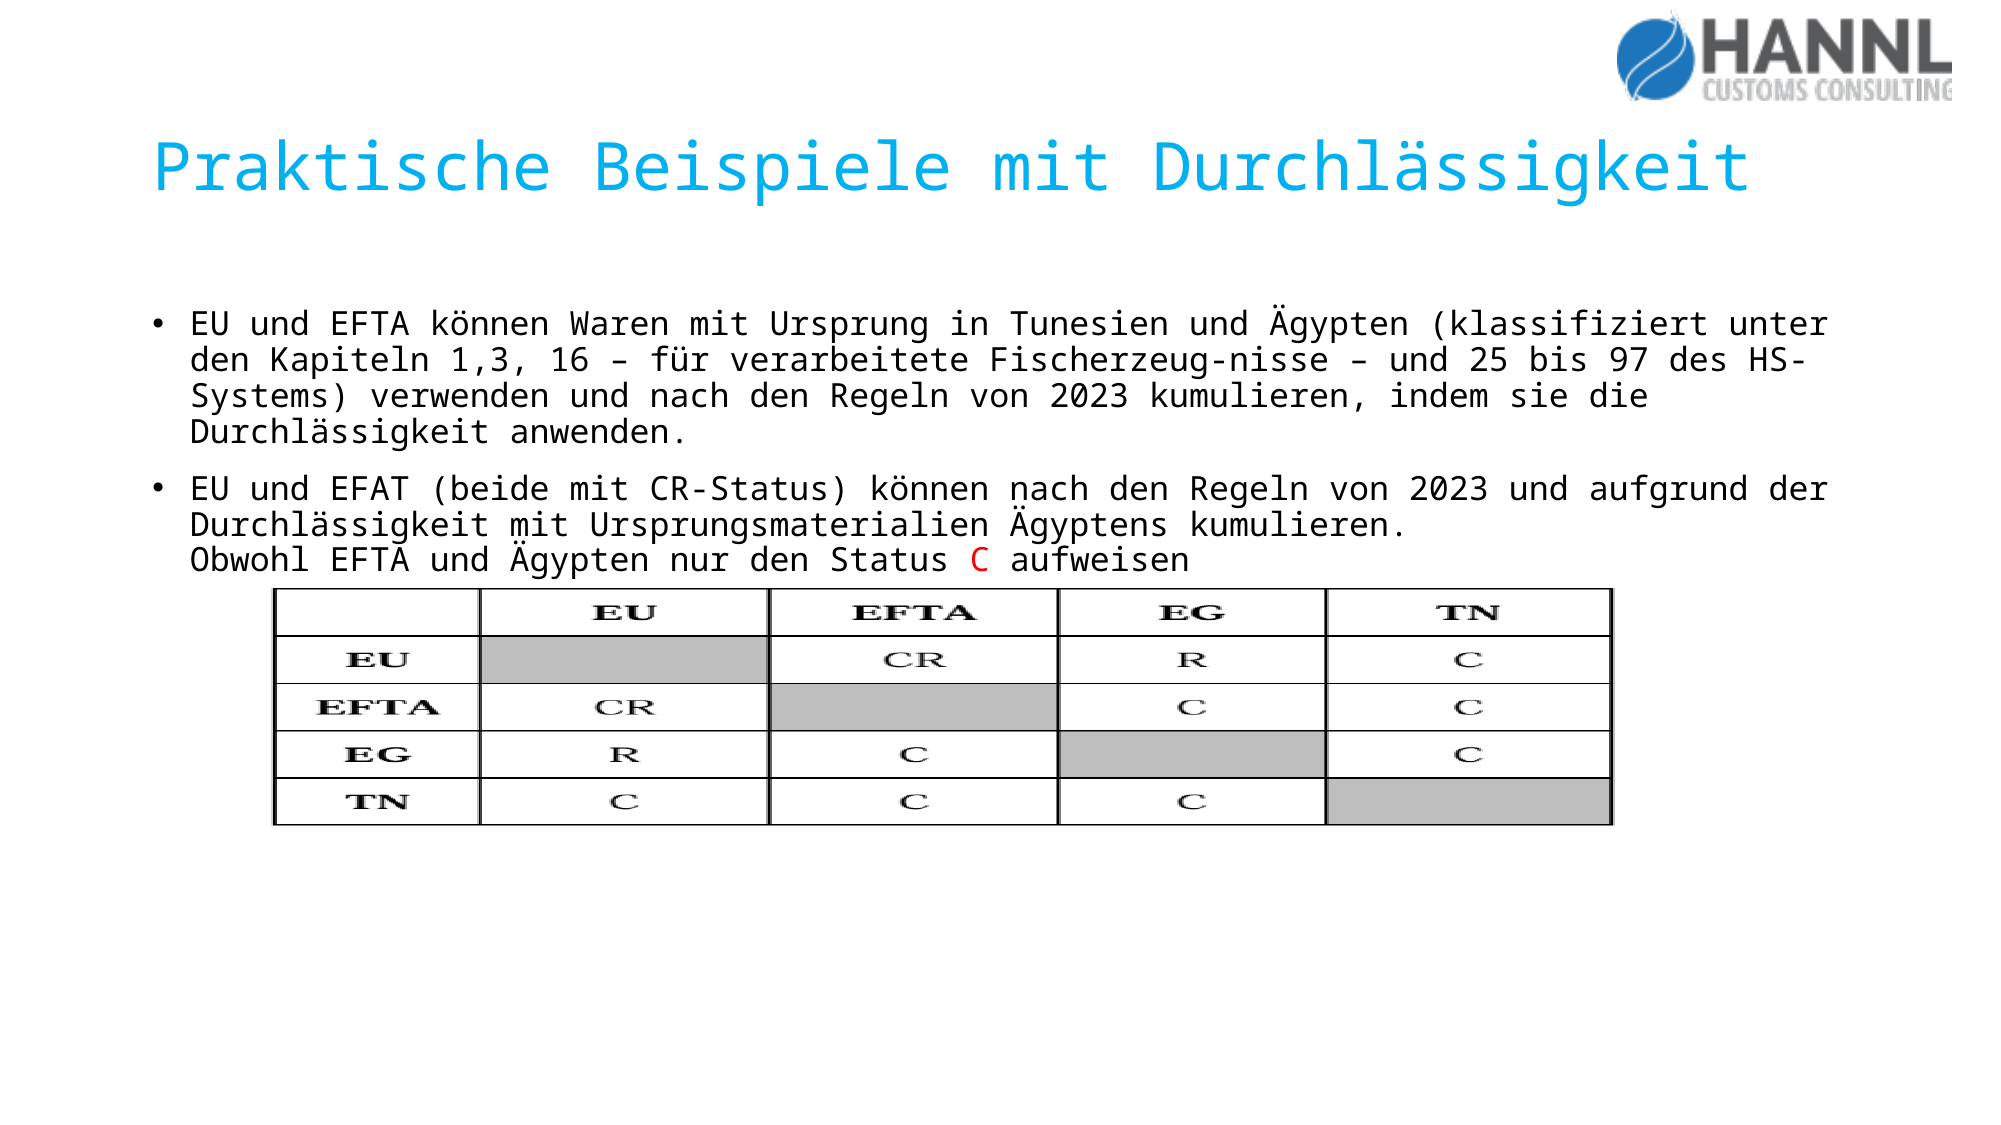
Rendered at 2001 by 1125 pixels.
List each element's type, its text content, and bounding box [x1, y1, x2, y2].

title Praktische Beispiele mit Durchlässigkeit [137, 59, 1863, 278]
list EU und EFTA können Waren mit Ursprung in Tunesien und Ägypten (klassifiziert unter den Kapiteln 1,3, 16 – für verarbeitete Fischerzeug-nisse – und 25 bis 97 des HS-Systems) verwenden und nach den Regeln von 2023 kumulieren, indem sie die Durchlässigkeit anwenden. EU und EFAT (beide mit CR-Status) können nach den Regeln von 2023 und aufgrund der Durchlässigkeit mit Ursprungsmaterialien Ägyptens kumulieren. Obwohl EFTA und Ägypten nur den Status C aufweisen [137, 299, 1863, 1014]
picture [1617, 10, 1952, 101]
picture [229, 581, 1676, 834]
